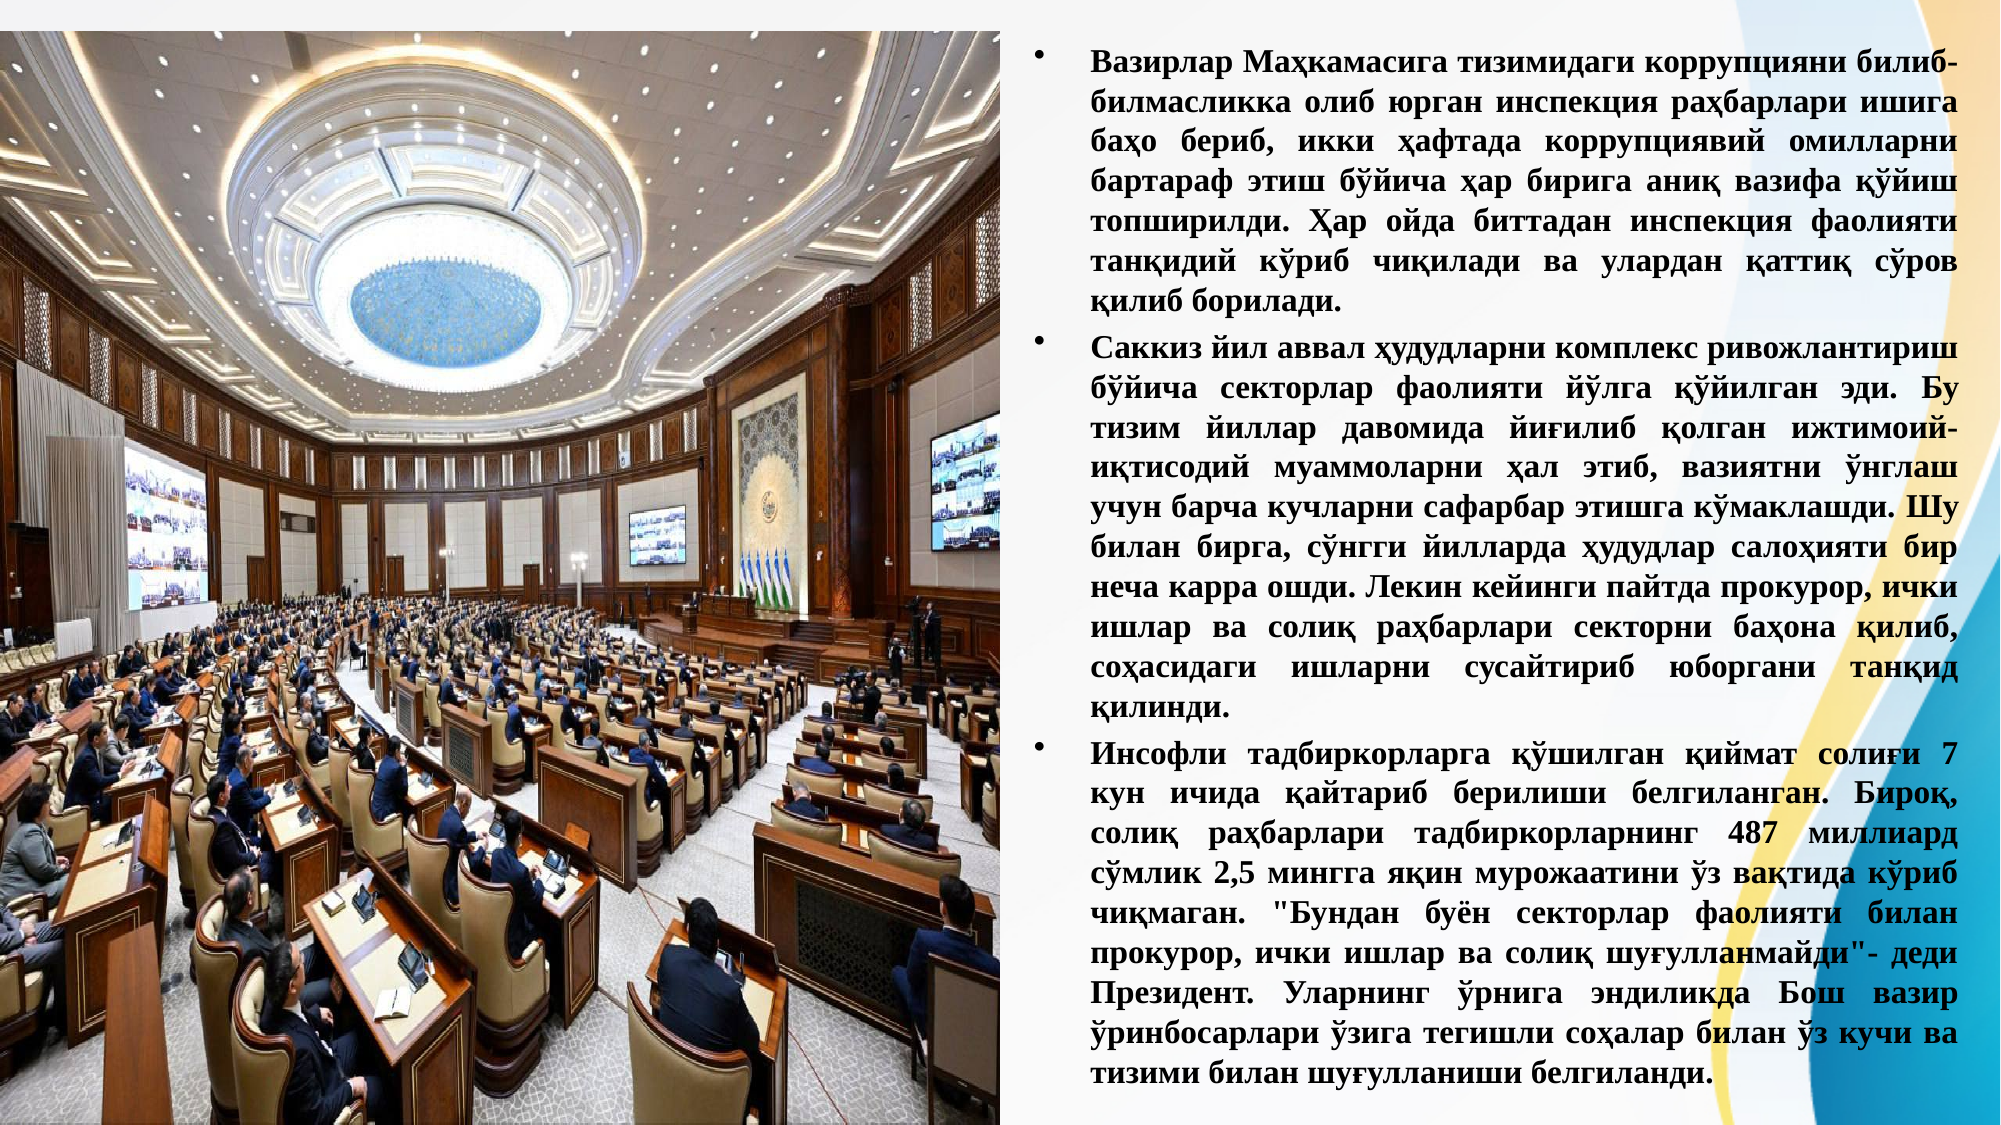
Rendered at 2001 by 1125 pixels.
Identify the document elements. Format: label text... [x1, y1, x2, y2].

list Вазирлар Маҳкамасига тизимидаги коррупцияни билиб-билмасликка олиб юрган инспекция раҳбарлари ишига баҳо бериб, икки ҳафтада коррупциявий омилларни бартараф этиш бўйича ҳар бирига аниқ вазифа қўйиш топширилди. Ҳар ойда биттадан инспекция фаолияти танқидий кўриб чиқилади ва улардан қаттиқ сўров қилиб борилади. Саккиз йил аввал ҳудудларни комплекс ривожлантириш бўйича секторлар фаолияти йўлга қўйилган эди. Бу тизим йиллар давомида йиғилиб қолган ижтимоий-иқтисодий муаммоларни ҳал этиб, вазиятни ўнглаш учун барча кучларни сафарбар этишга кўмаклашди. Шу билан бирга, сўнгги йилларда ҳудудлар салоҳияти бир неча карра ошди. Лекин кейинги пайтда прокурор, ички ишлар ва солиқ раҳбарлари секторни баҳона қилиб, соҳасидаги ишларни сусайтириб юборгани танқид қилинди. Инсофли тадбиркорларга қўшилган қиймат солиғи 7 кун ичида қайтариб берилиши белгиланган. Бироқ, солиқ раҳбарлари тадбиркорларнинг 487 миллиард сўмлик 2,5 мингга яқин мурожаатини ўз вақтида кўриб чиқмаган. "Бундан буён секторлар фаолияти билан прокурор, ички ишлар ва солиқ шуғулланмайди"- деди Президент. Уларнинг ўрнига эндиликда Бош вазир ўринбосарлари ўзига тегишли соҳалар билан ўз кучи ва тизими билан шуғулланиши белгиланди. [1019, 31, 1975, 1101]
picture [0, 0, 2001, 1125]
